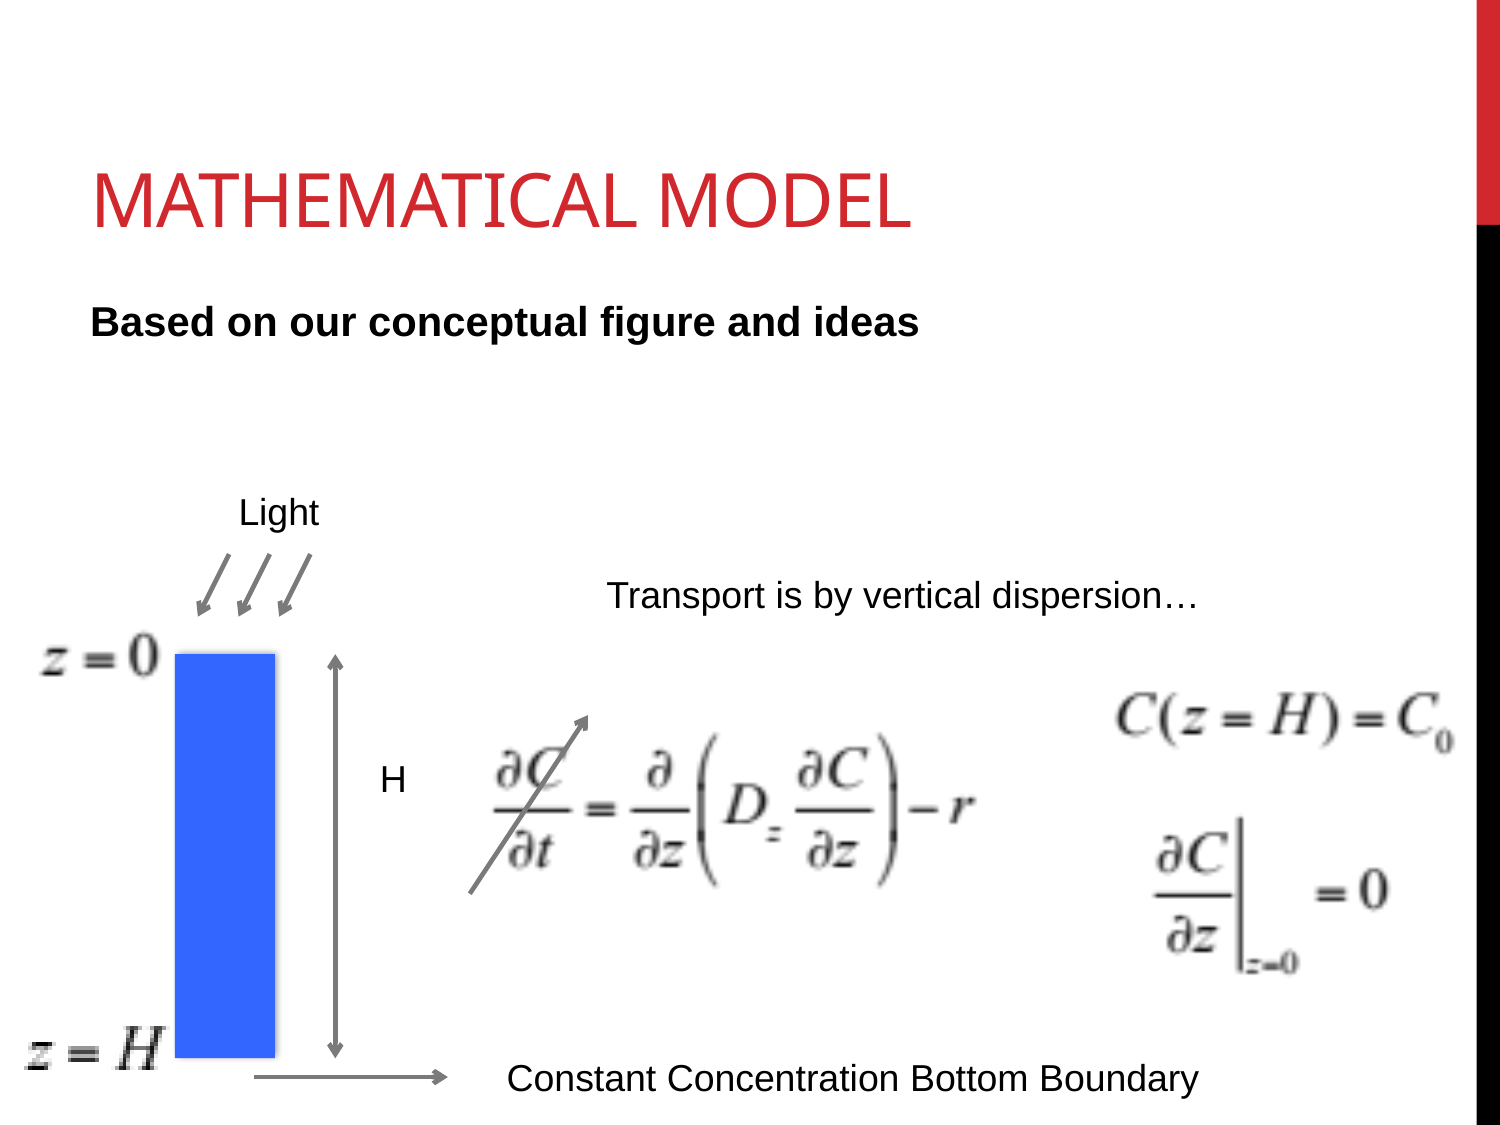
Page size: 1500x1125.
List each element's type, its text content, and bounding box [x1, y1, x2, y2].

text_box Light [223, 480, 335, 540]
text_box Transport is by vertical dispersion… [591, 518, 1215, 713]
title Mathematical Model [75, 25, 1025, 250]
text_box [174, 653, 276, 1059]
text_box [469, 714, 589, 895]
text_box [16, 1018, 171, 1075]
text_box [32, 619, 167, 686]
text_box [1108, 670, 1460, 760]
list Based on our conceptual figure and ideas [75, 287, 1325, 1005]
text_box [237, 553, 271, 618]
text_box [595, 722, 979, 895]
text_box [278, 553, 311, 618]
text_box H [365, 747, 422, 808]
text_box Constant Concentration Bottom Boundary [491, 1046, 1215, 1107]
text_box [1146, 807, 1399, 980]
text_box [197, 553, 230, 618]
